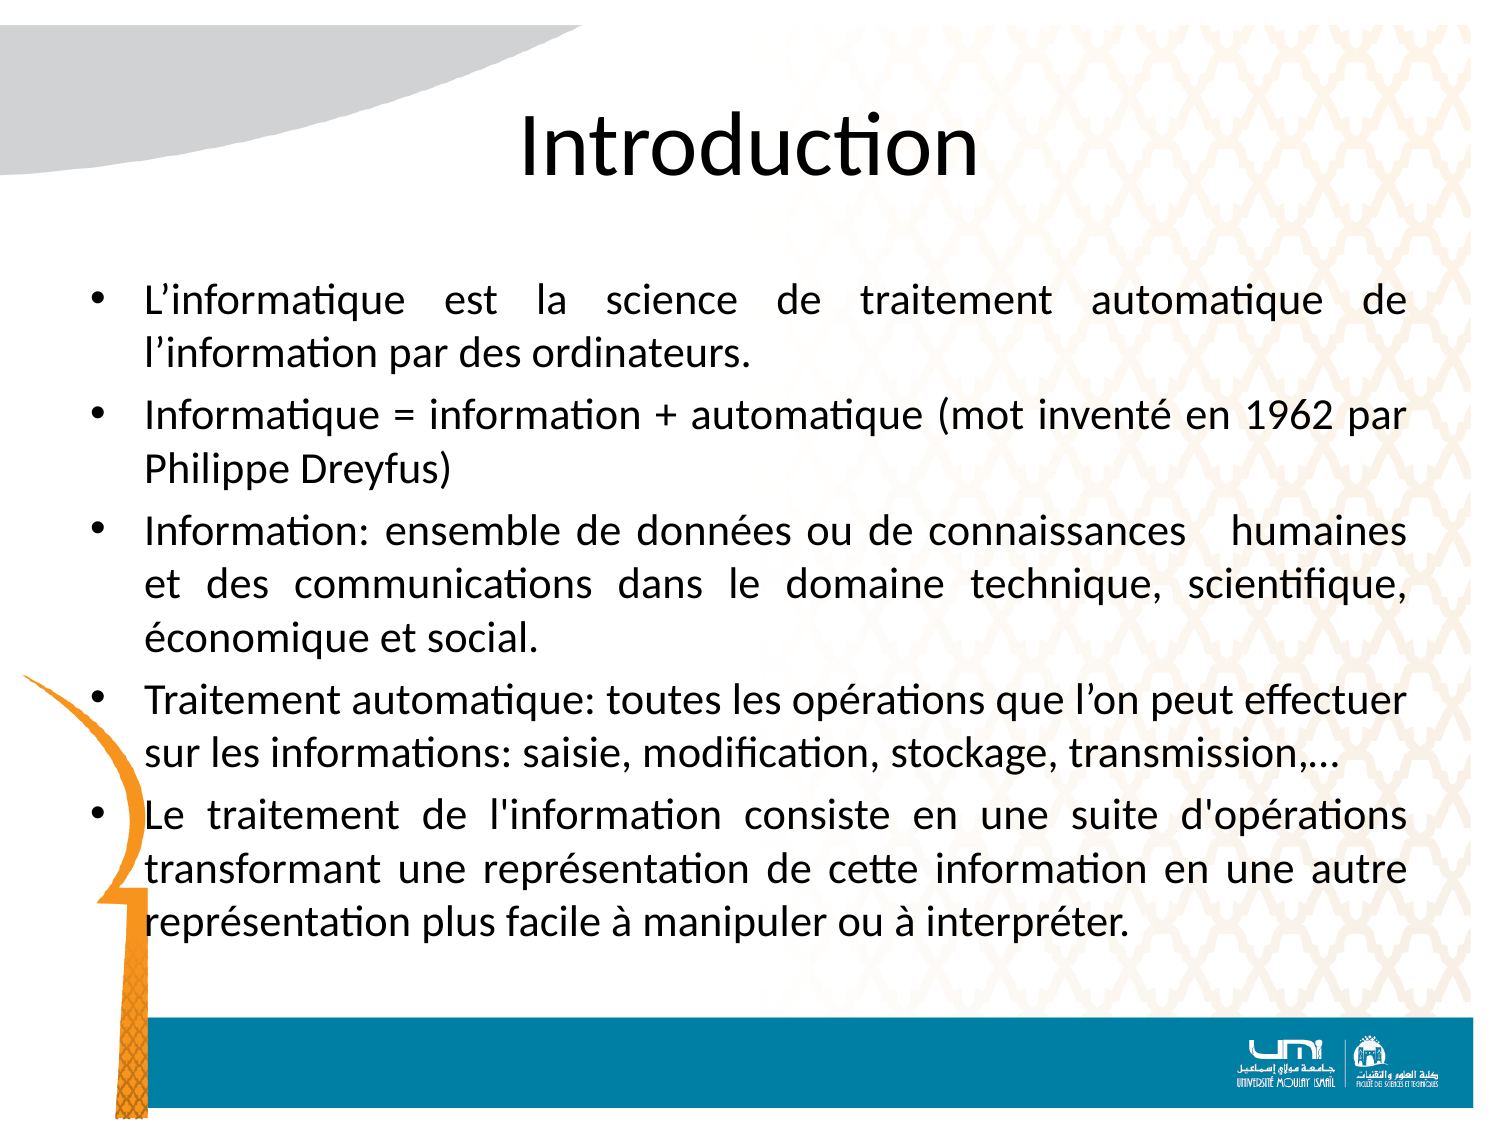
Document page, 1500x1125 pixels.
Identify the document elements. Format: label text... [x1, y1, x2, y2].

picture [0, 0, 1500, 1125]
title Introduction [75, 45, 1425, 233]
list L’informatique est la science de traitement automatique de l’information par des ordinateurs. Informatique = information + automatique (mot inventé en 1962 par Philippe Dreyfus) Information: ensemble de données ou de connaissances humaines et des communications dans le domaine technique, scientifique, économique et social. Traitement automatique: toutes les opérations que l’on peut effectuer sur les informations: saisie, modification, stockage, transmission,… Le traitement de l'information consiste en une suite d'opérations transformant une représentation de cette information en une autre représentation plus facile à manipuler ou à interpréter. [75, 262, 1425, 1005]
